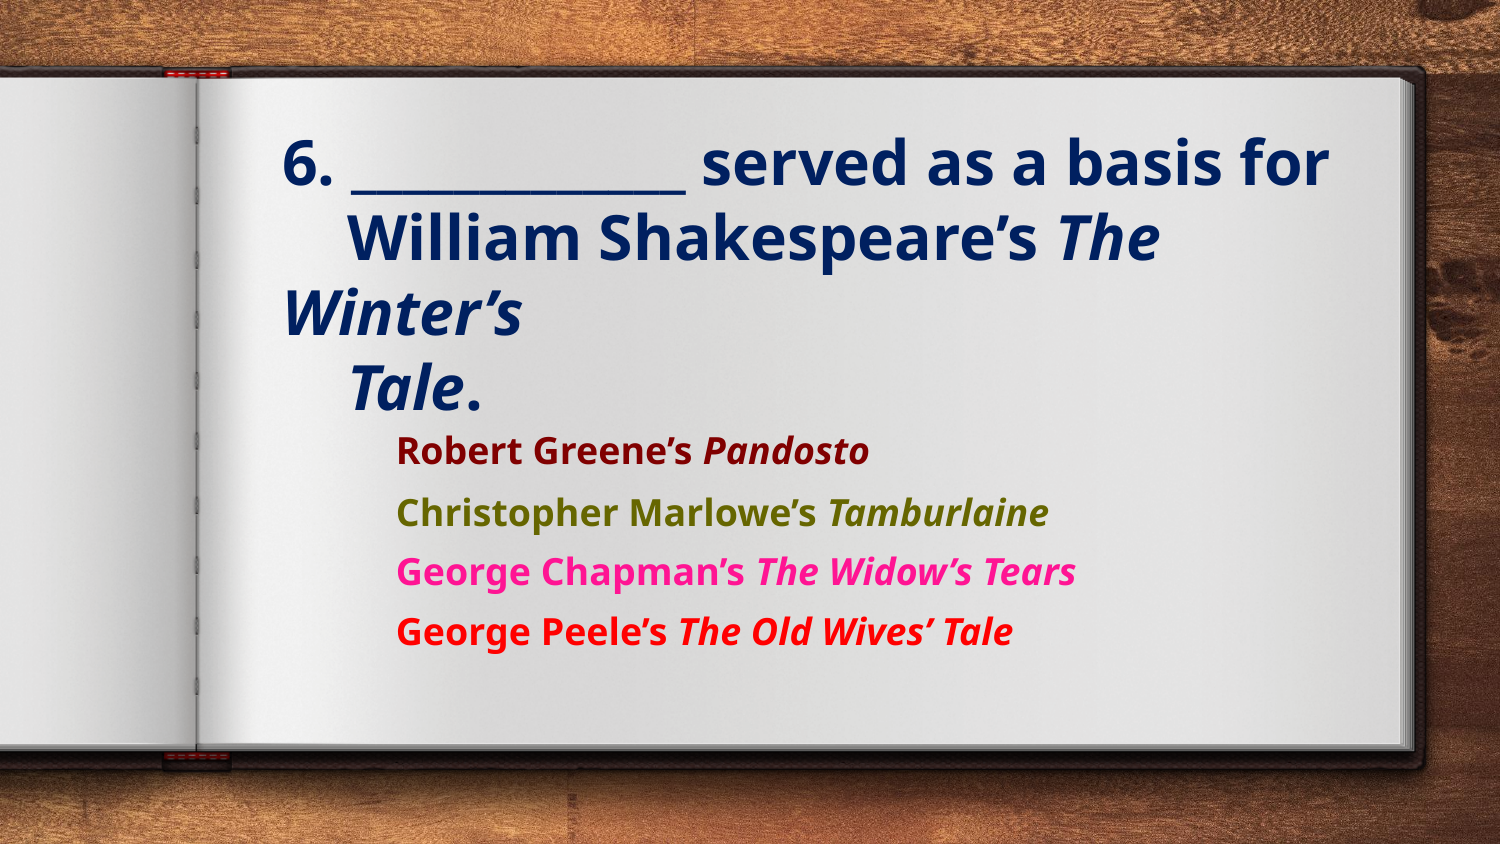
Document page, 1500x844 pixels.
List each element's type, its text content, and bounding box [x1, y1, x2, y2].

text_box Christopher Marlowe’s Tamburlaine [381, 481, 1320, 542]
picture [0, 0, 1500, 844]
text_box George Chapman’s The Widow’s Tears [381, 540, 1300, 601]
text_box George Peele’s The Old Wives’ Tale [381, 600, 1289, 661]
title 6. _____________ served as a basis for William Shakespeare’s The Winter’s Tale. [266, 177, 1367, 368]
text_box Robert Greene’s Pandosto [381, 419, 1300, 480]
